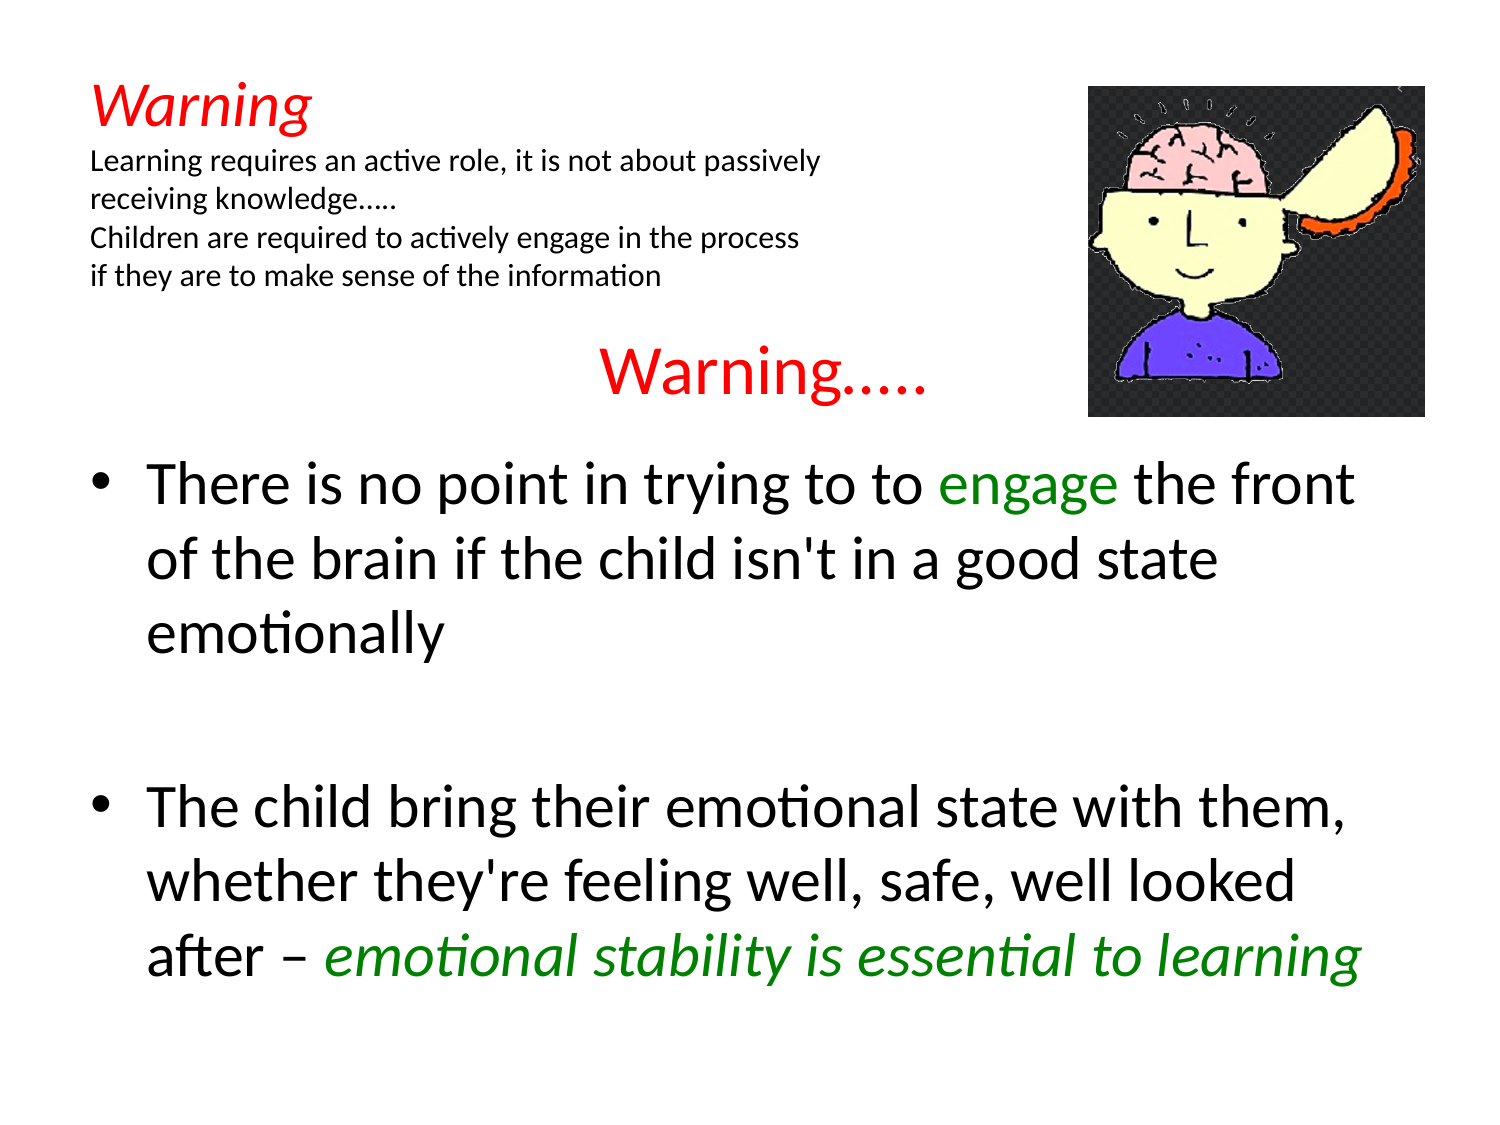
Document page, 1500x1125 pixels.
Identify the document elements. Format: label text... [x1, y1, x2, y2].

picture [1088, 85, 1426, 417]
list There is no point in trying to to engage the front of the brain if the child isn't in a good state emotionally The child bring their emotional state with them, whether they're feeling well, safe, well looked after – emotional stability is essential to learning [75, 435, 1425, 1005]
title Warning Learning requires an active role, it is not about passively receiving knowledge….. Children are required to actively engage in the process if they are to make sense of the information Warning….. [75, 54, 1425, 417]
